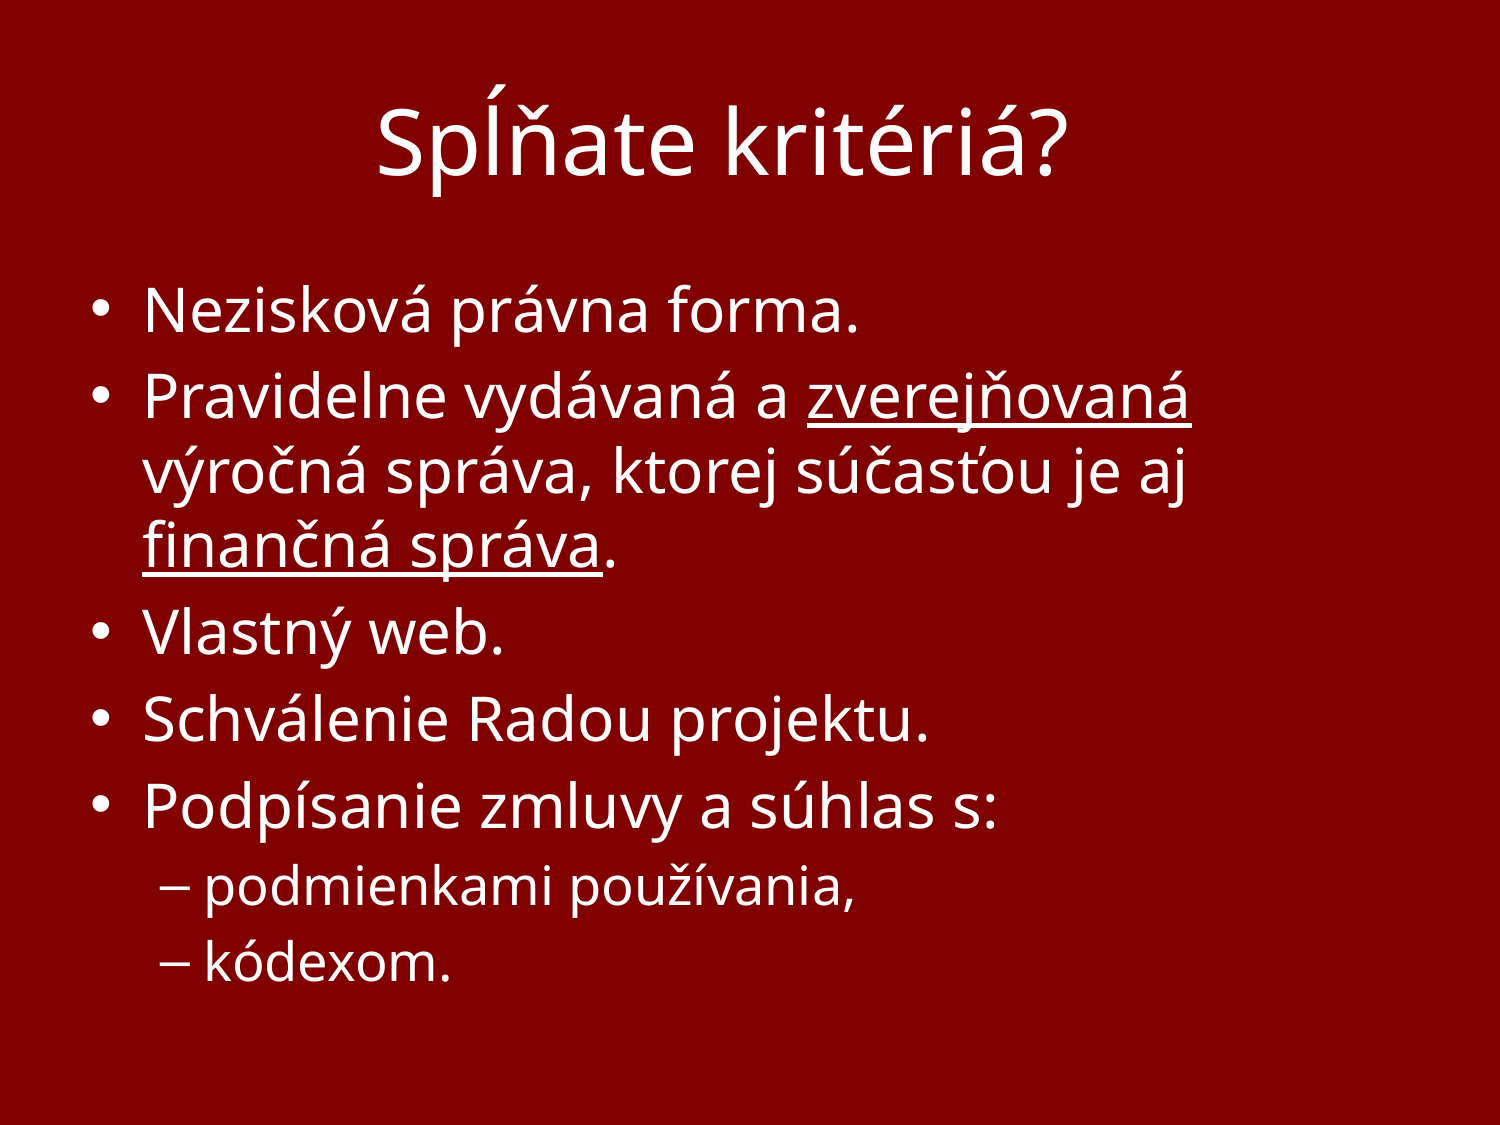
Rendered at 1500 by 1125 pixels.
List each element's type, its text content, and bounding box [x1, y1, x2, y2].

title Spĺňate kritériá? [75, 45, 1425, 233]
list Nezisková právna forma. Pravidelne vydávaná a zverejňovaná výročná správa, ktorej súčasťou je aj finančná správa. Vlastný web. Schválenie Radou projektu. Podpísanie zmluvy a súhlas s: podmienkami používania, kódexom. [75, 262, 1425, 1005]
